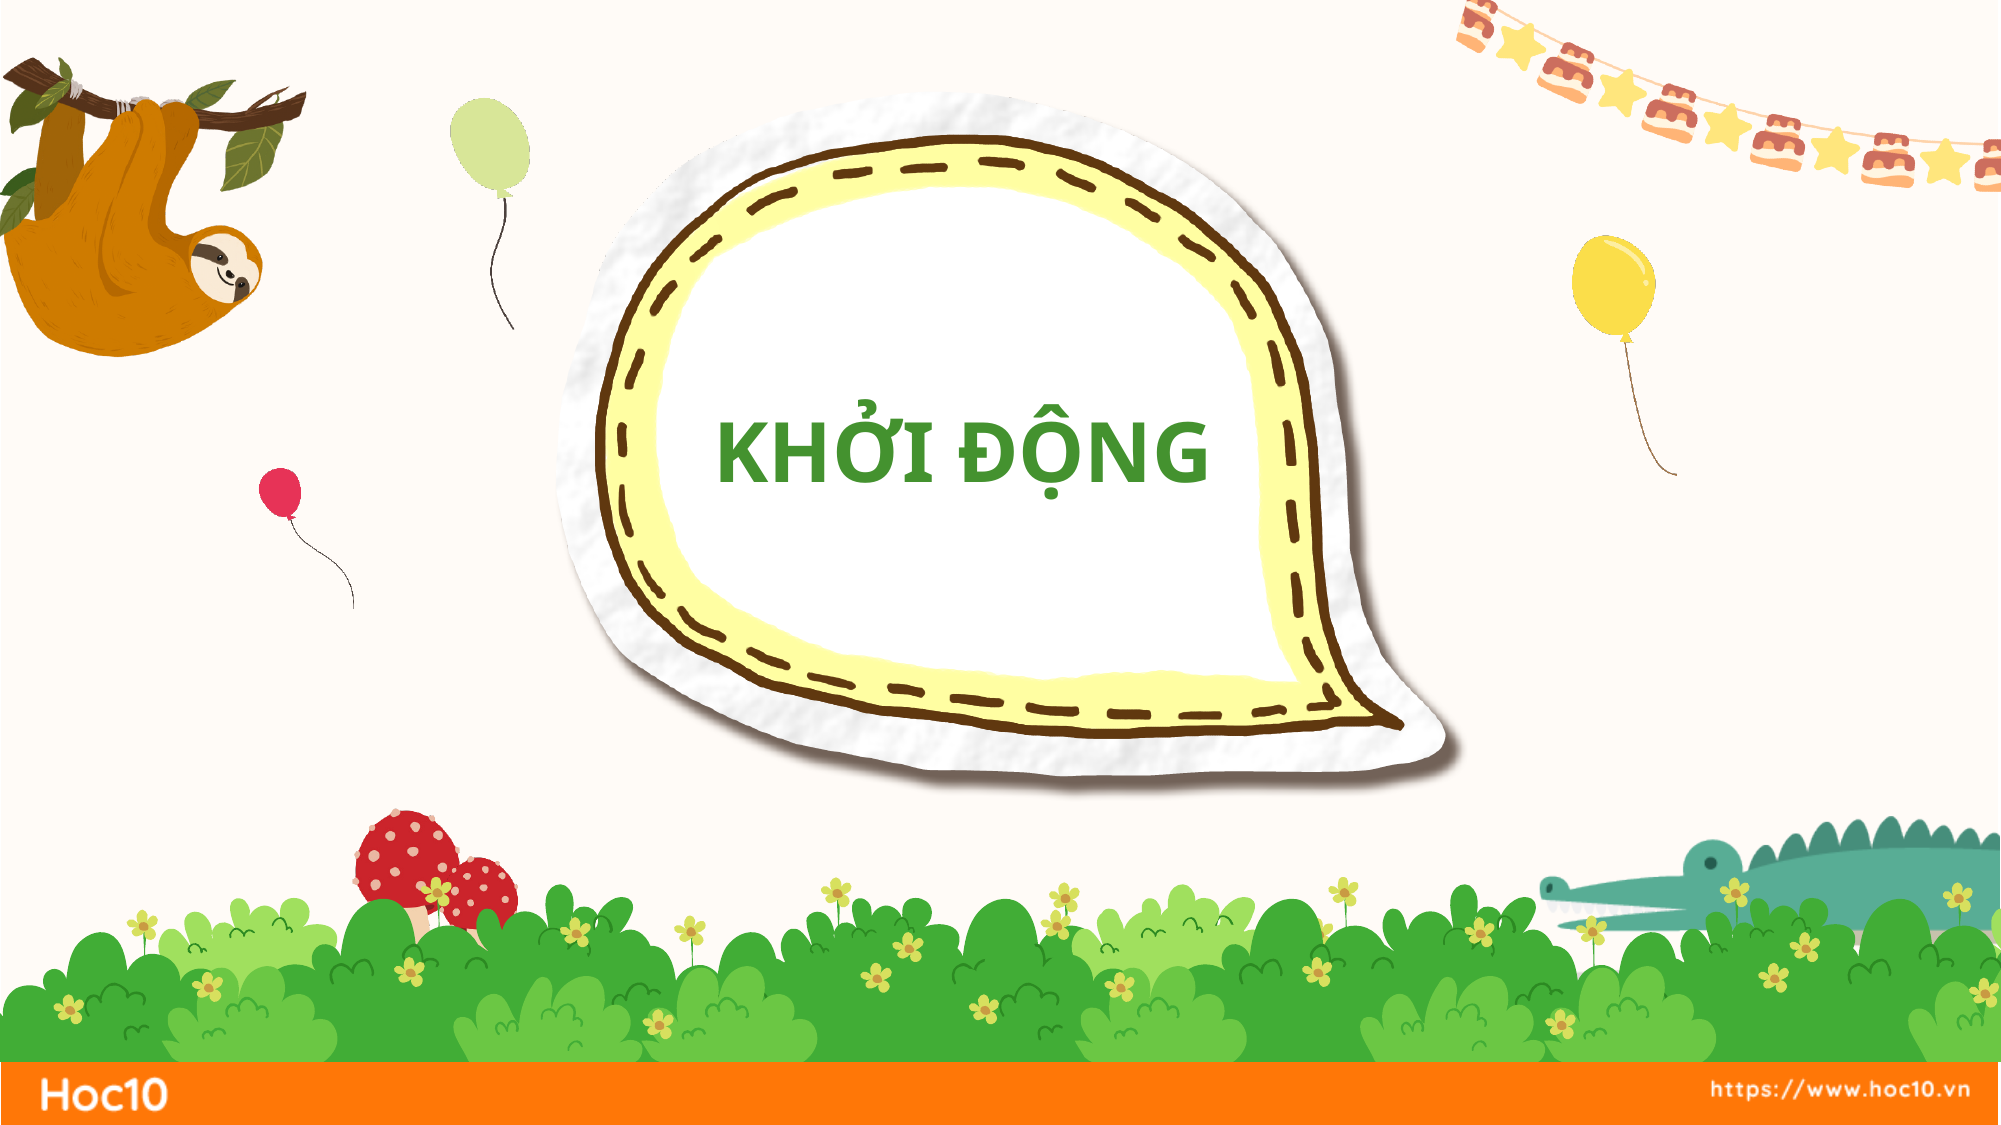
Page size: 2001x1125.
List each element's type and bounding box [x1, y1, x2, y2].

text_box [270, 772, 553, 877]
picture [0, 0, 2001, 877]
text_box [0, 877, 2000, 1062]
picture [1, 1062, 1998, 1125]
